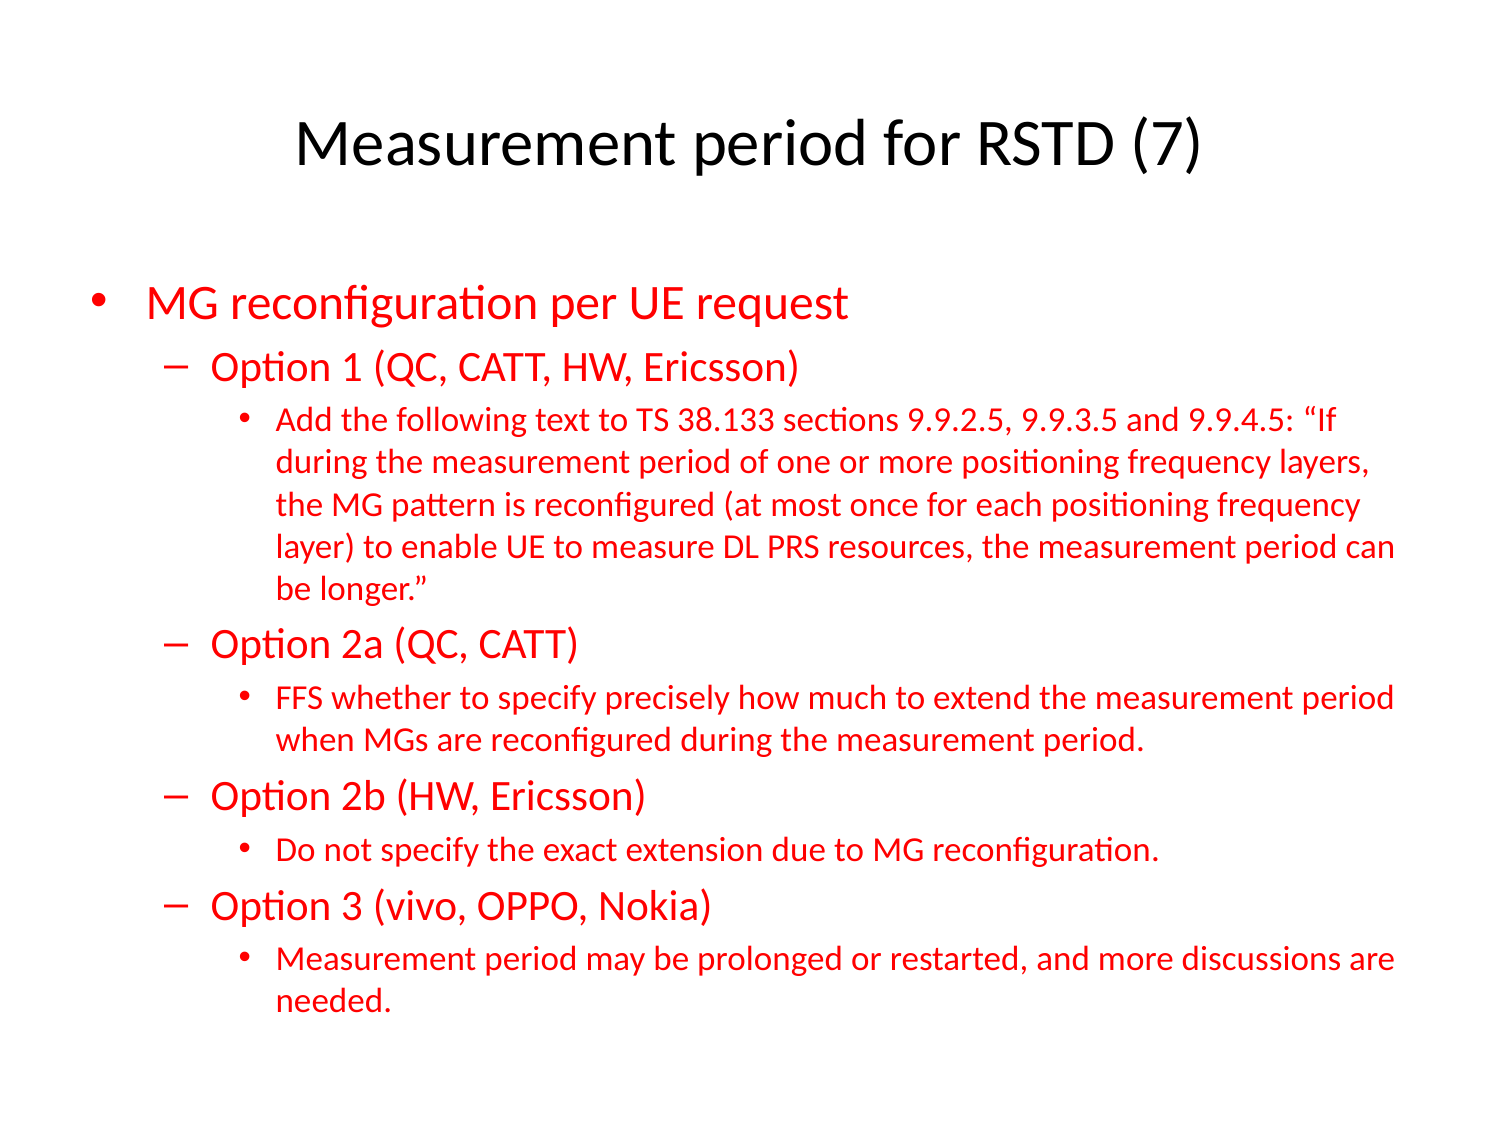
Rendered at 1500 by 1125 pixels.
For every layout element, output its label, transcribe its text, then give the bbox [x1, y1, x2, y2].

title Measurement period for RSTD (7) [75, 45, 1425, 233]
list MG reconfiguration per UE request Option 1 (QC, CATT, HW, Ericsson) Add the following text to TS 38.133 sections 9.9.2.5, 9.9.3.5 and 9.9.4.5: “If during the measurement period of one or more positioning frequency layers, the MG pattern is reconfigured (at most once for each positioning frequency layer) to enable UE to measure DL PRS resources, the measurement period can be longer.” Option 2a (QC, CATT) FFS whether to specify precisely how much to extend the measurement period when MGs are reconfigured during the measurement period. Option 2b (HW, Ericsson) Do not specify the exact extension due to MG reconfiguration. Option 3 (vivo, OPPO, Nokia) Measurement period may be prolonged or restarted, and more discussions are needed. [75, 262, 1425, 1035]
